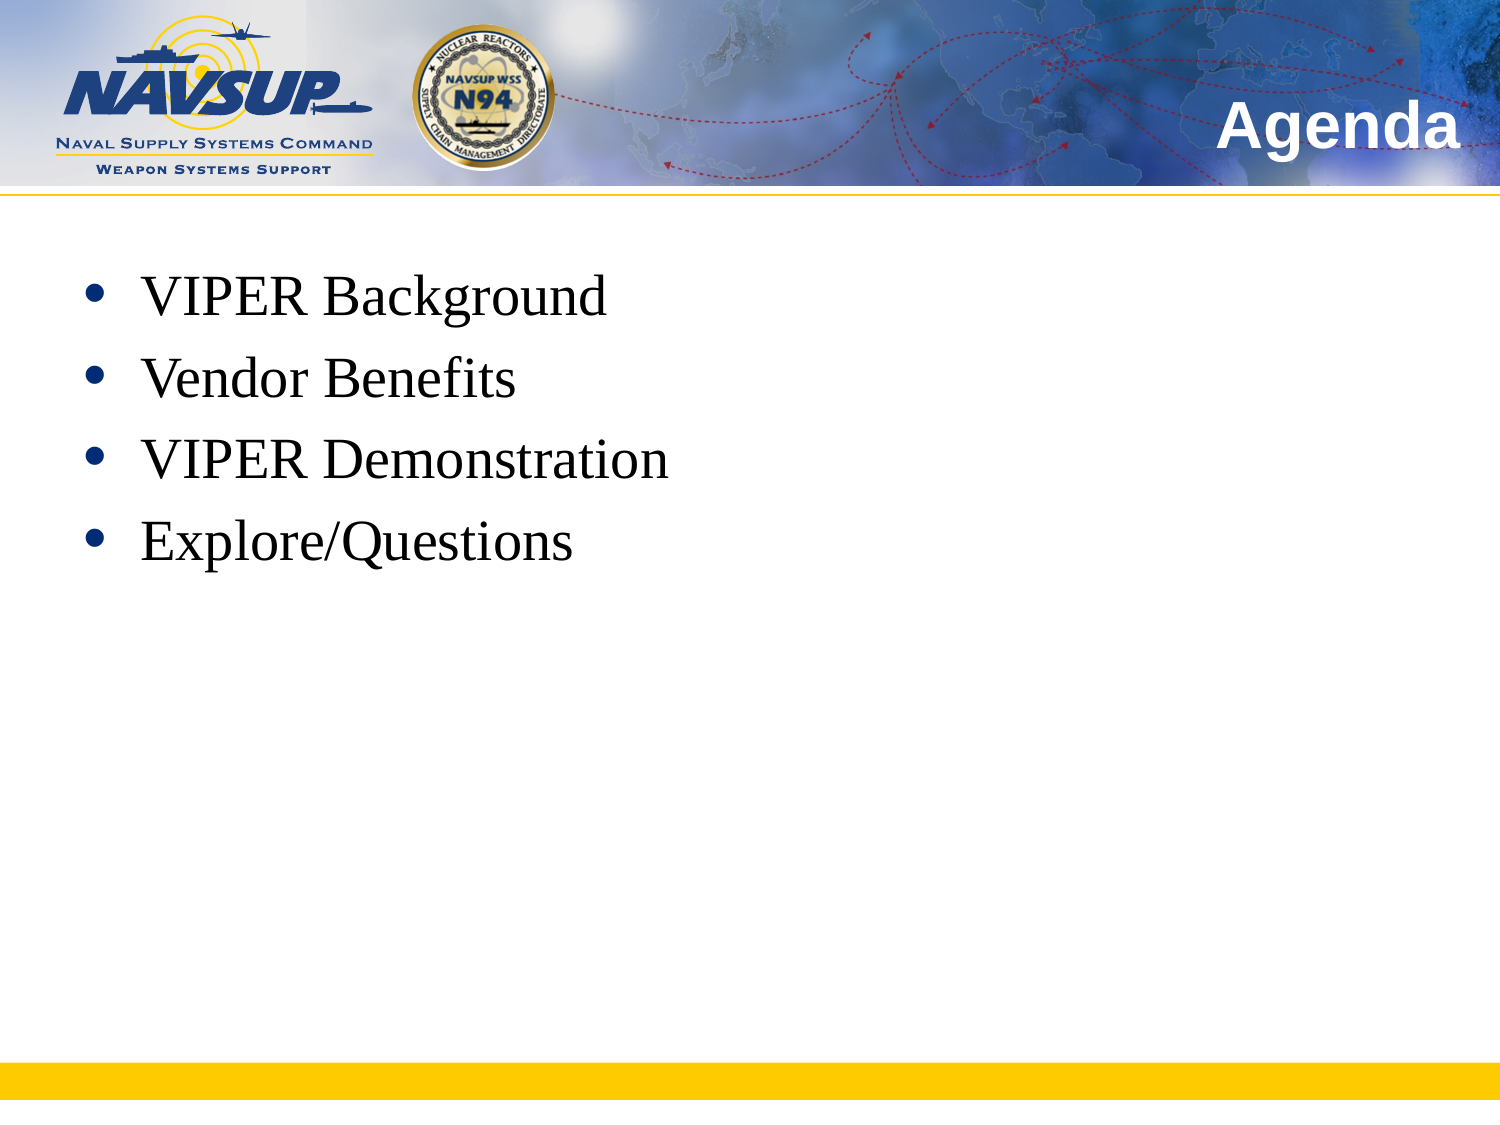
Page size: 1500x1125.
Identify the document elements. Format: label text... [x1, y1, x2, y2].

list VIPER Background Vendor Benefits VIPER Demonstration Explore/Questions [69, 249, 1431, 925]
title Agenda [490, 75, 1475, 263]
picture [0, 0, 1500, 186]
